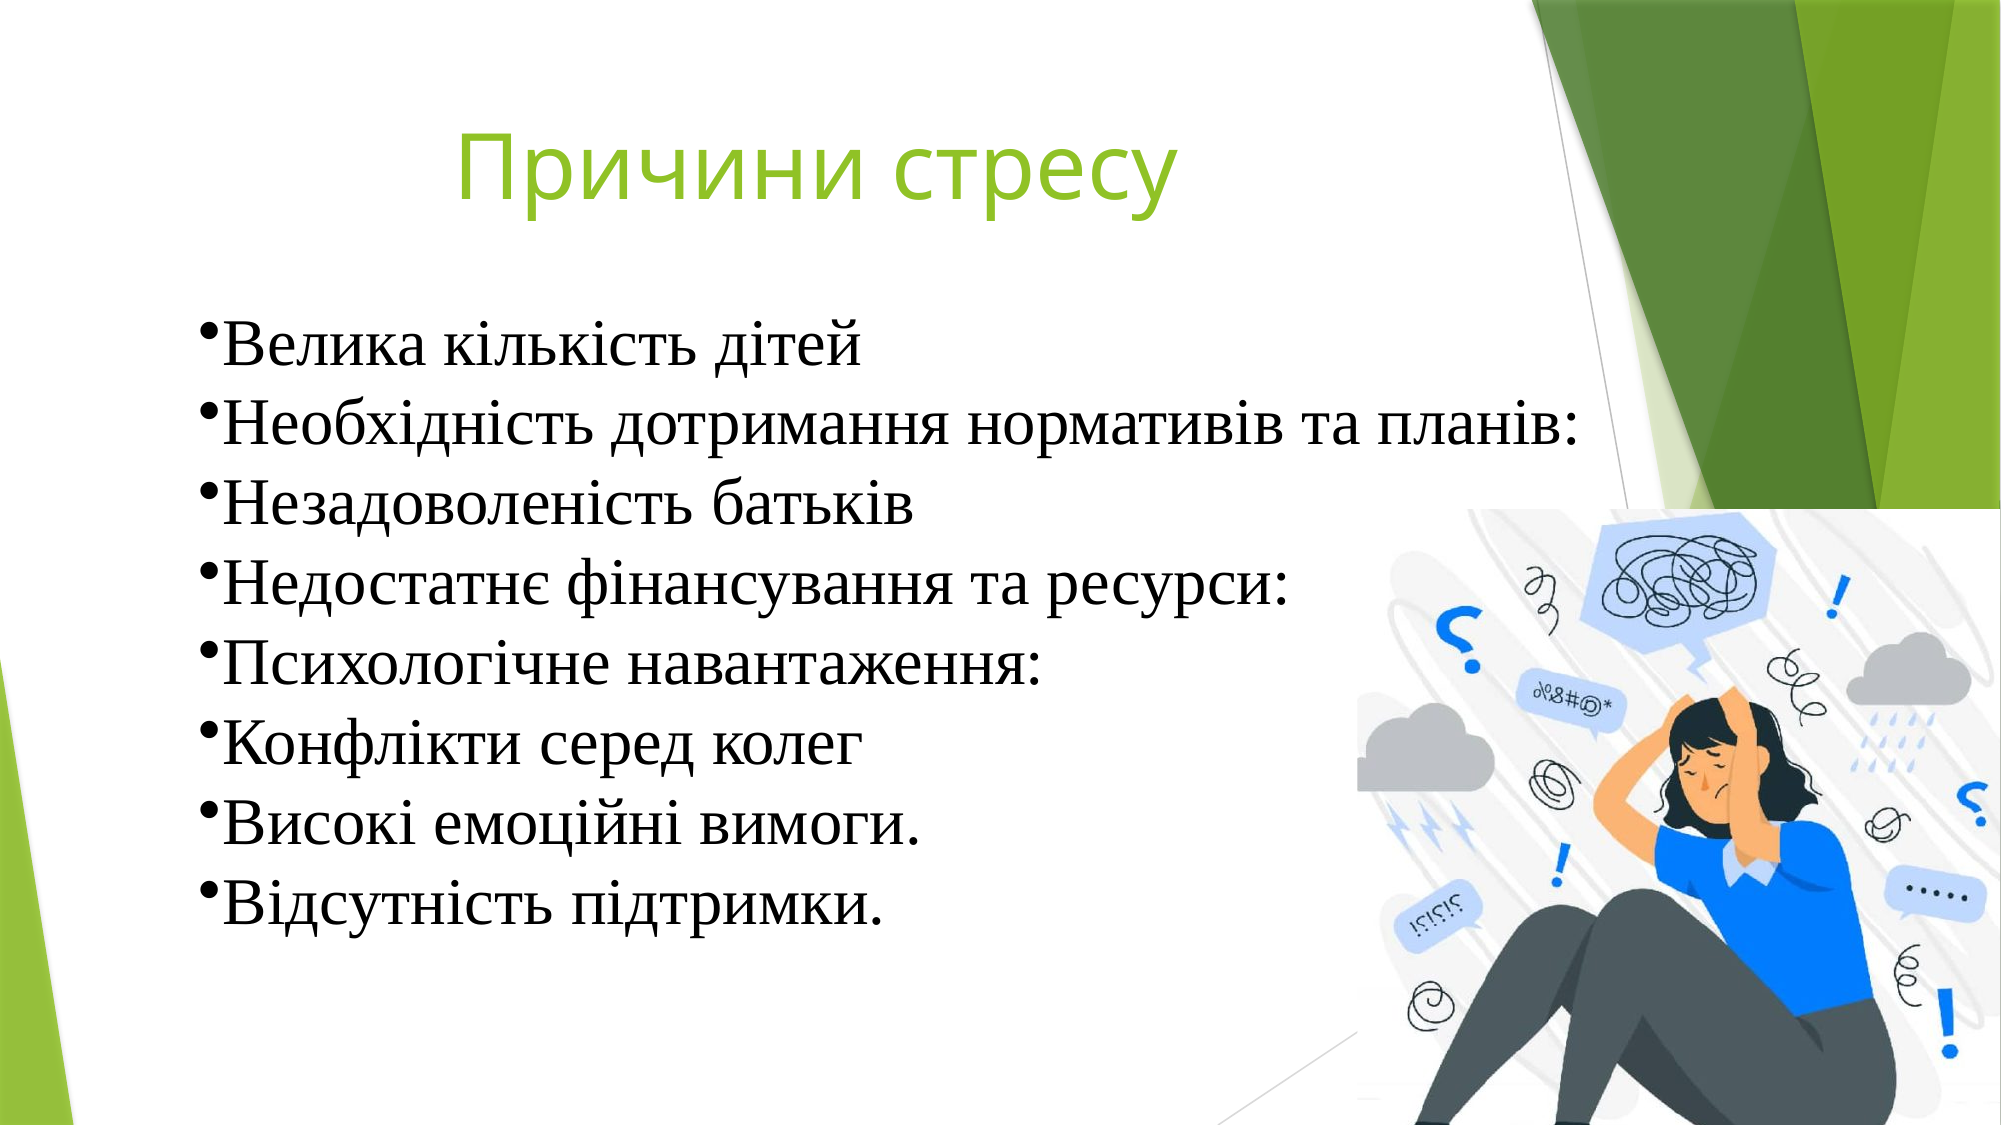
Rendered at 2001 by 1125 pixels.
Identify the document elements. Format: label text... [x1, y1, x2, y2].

list Велика кількість дітей Необхідність дотримання нормативів та планів: Незадоволеність батьків Недостатнє фінансування та ресурси: Психологічне навантаження: Конфлікти серед колег Високі емоційні вимоги. Відсутність підтримки. [183, 290, 1649, 946]
title Причини стресу [111, 99, 1522, 317]
picture [1356, 508, 2001, 1125]
